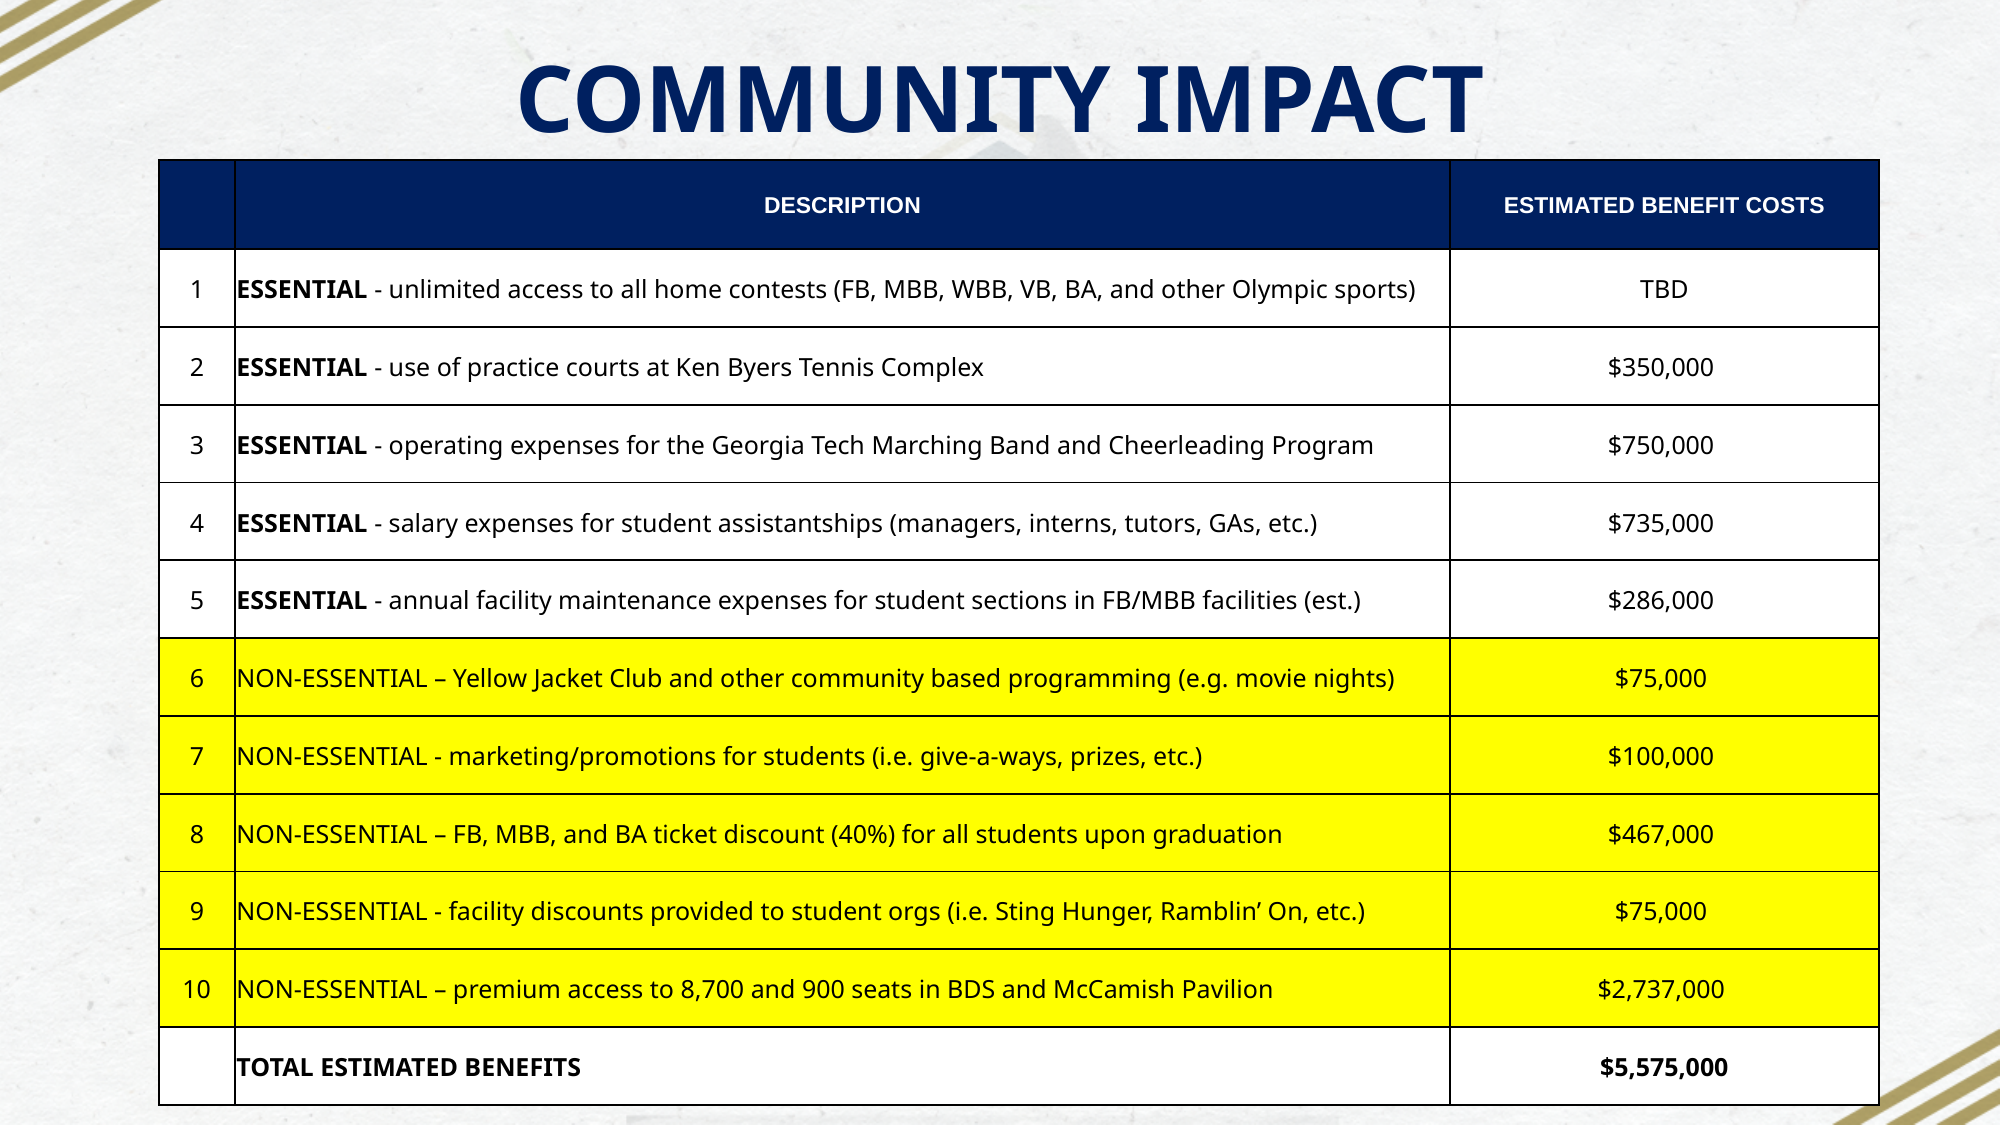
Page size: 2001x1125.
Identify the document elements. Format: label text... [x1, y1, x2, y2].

table_cell $735,000 [1451, 483, 1878, 559]
table_cell NON-ESSENTIAL – FB, MBB, and BA ticket discount (40%) for all students upon graduation [236, 795, 1449, 871]
table_cell TOTAL ESTIMATED BENEFITS [236, 1028, 1449, 1104]
table_cell $5,575,000 [1451, 1028, 1878, 1104]
table_cell 4 [160, 483, 234, 559]
table_cell ESSENTIAL - use of practice courts at Ken Byers Tennis Complex [236, 328, 1449, 404]
table_cell NON-ESSENTIAL - facility discounts provided to student orgs (i.e. Sting Hunger, Ramblin’ On, etc.) [236, 872, 1449, 948]
table_cell 7 [160, 717, 234, 793]
table_cell $75,000 [1451, 639, 1878, 715]
table_cell NON-ESSENTIAL - marketing/promotions for students (i.e. give-a-ways, prizes, etc.) [236, 717, 1449, 793]
table_cell 5 [160, 561, 234, 637]
table_cell $2,737,000 [1451, 950, 1878, 1026]
table_cell TBD [1451, 250, 1878, 326]
table_header ESTIMATED BENEFIT COSTS [1451, 161, 1878, 248]
table_cell $100,000 [1451, 717, 1878, 793]
table_cell $75,000 [1451, 872, 1878, 948]
table_cell 6 [160, 639, 234, 715]
table_cell ESSENTIAL - unlimited access to all home contests (FB, MBB, WBB, VB, BA, and other Olympic sports) [236, 250, 1449, 326]
table_cell 10 [160, 950, 234, 1026]
table_cell 2 [160, 328, 234, 404]
table_cell ESSENTIAL - annual facility maintenance expenses for student sections in FB/MBB facilities (est.) [236, 561, 1449, 637]
table_cell 3 [160, 406, 234, 482]
table_header [160, 161, 234, 248]
table_cell NON-ESSENTIAL – Yellow Jacket Club and other community based programming (e.g. movie nights) [236, 639, 1449, 715]
table_cell NON-ESSENTIAL – premium access to 8,700 and 900 seats in BDS and McCamish Pavilion [236, 950, 1449, 1026]
table_cell 9 [160, 872, 234, 948]
table_cell $286,000 [1451, 561, 1878, 637]
table_cell $750,000 [1451, 406, 1878, 482]
title COMMUNITY IMPACT [326, 45, 1676, 159]
table_cell 8 [160, 795, 234, 871]
table_cell [160, 1028, 234, 1104]
table_header DESCRIPTION [236, 161, 1449, 248]
table_cell $467,000 [1451, 795, 1878, 871]
table_cell ESSENTIAL - salary expenses for student assistantships (managers, interns, tutors, GAs, etc.) [236, 483, 1449, 559]
table_cell $350,000 [1451, 328, 1878, 404]
table_cell ESSENTIAL - operating expenses for the Georgia Tech Marching Band and Cheerleading Program [236, 406, 1449, 482]
table_cell 1 [160, 250, 234, 326]
picture [0, 0, 2000, 1125]
